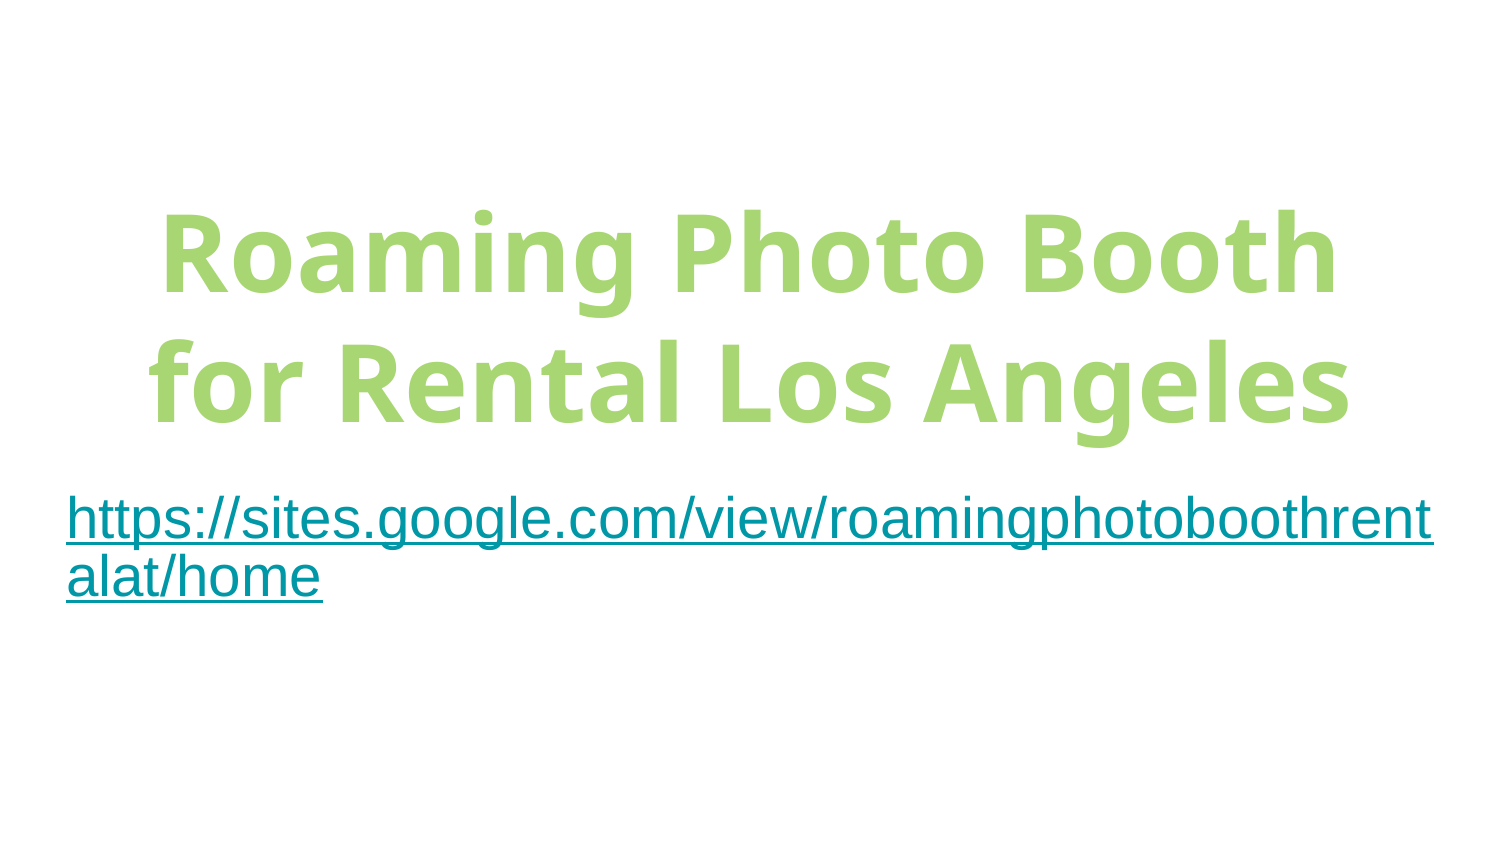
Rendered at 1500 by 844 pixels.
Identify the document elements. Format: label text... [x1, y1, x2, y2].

title Roaming Photo Booth for Rental Los Angeles [51, 122, 1449, 459]
subtitle https://sites.google.com/view/roamingphotoboothrentalat/home [51, 464, 1449, 595]
